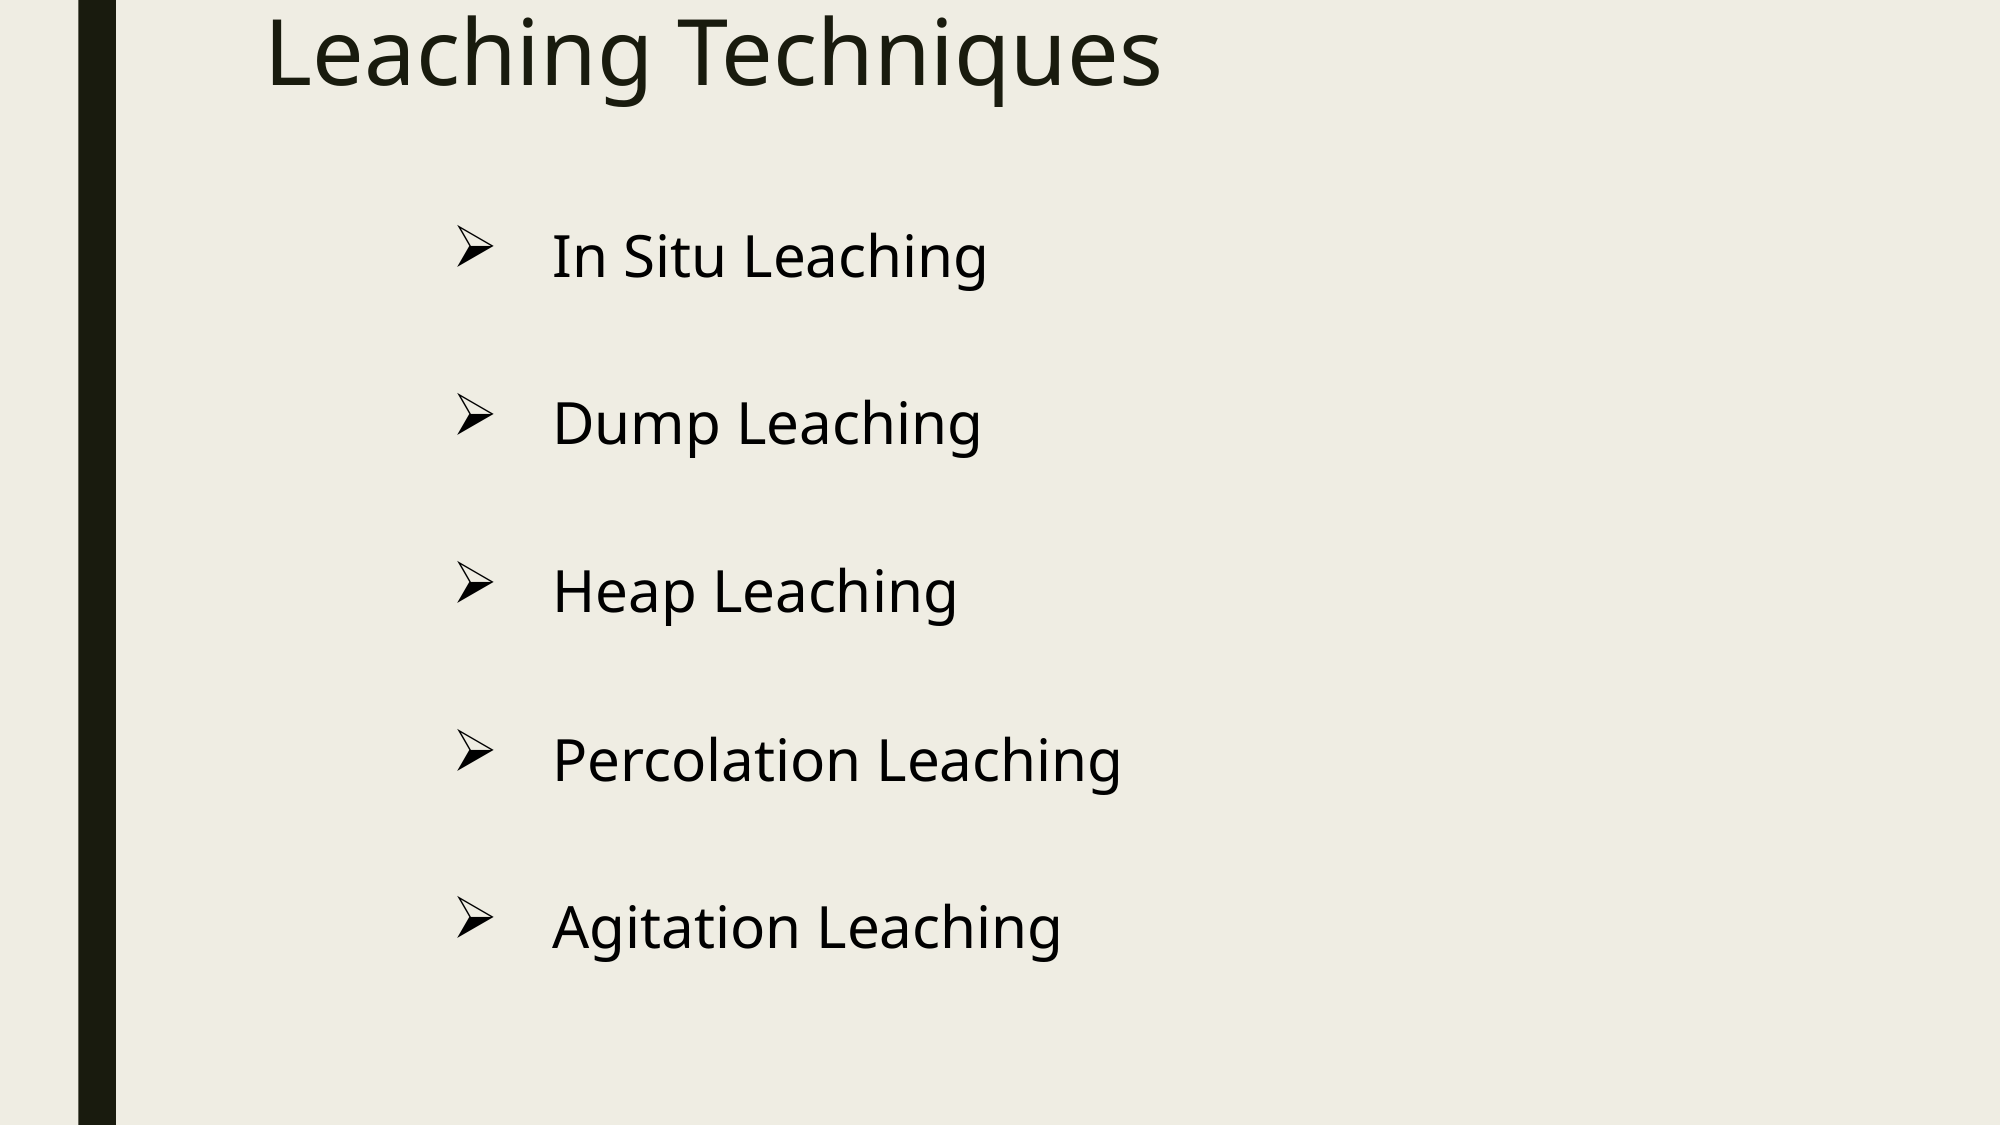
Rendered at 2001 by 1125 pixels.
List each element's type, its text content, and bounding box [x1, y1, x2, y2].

text_box In Situ Leaching Dump Leaching Heap Leaching Percolation Leaching Agitation Leaching [437, 224, 1600, 968]
title Leaching Techniques [249, 0, 1750, 263]
